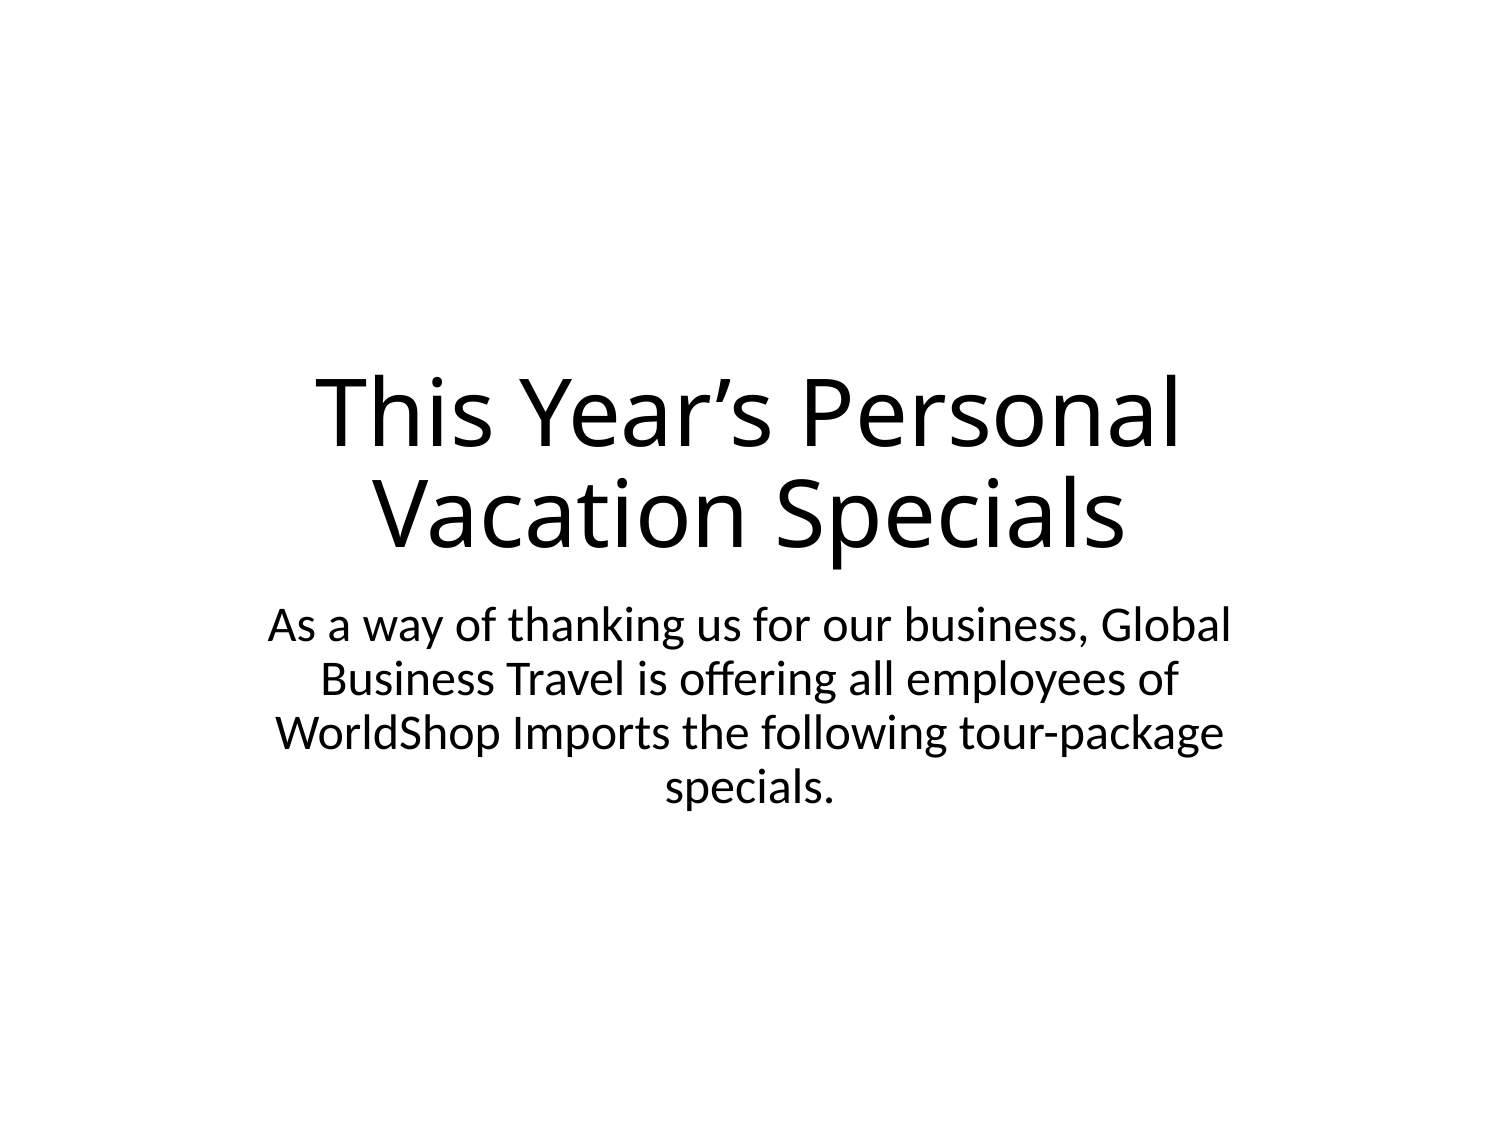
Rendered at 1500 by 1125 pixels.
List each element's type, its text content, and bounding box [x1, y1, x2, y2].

subtitle As a way of thanking us for our business, Global Business Travel is offering all employees of WorldShop Imports the following tour-package specials. [187, 590, 1313, 863]
title This Year’s Personal Vacation Specials [187, 184, 1313, 576]
